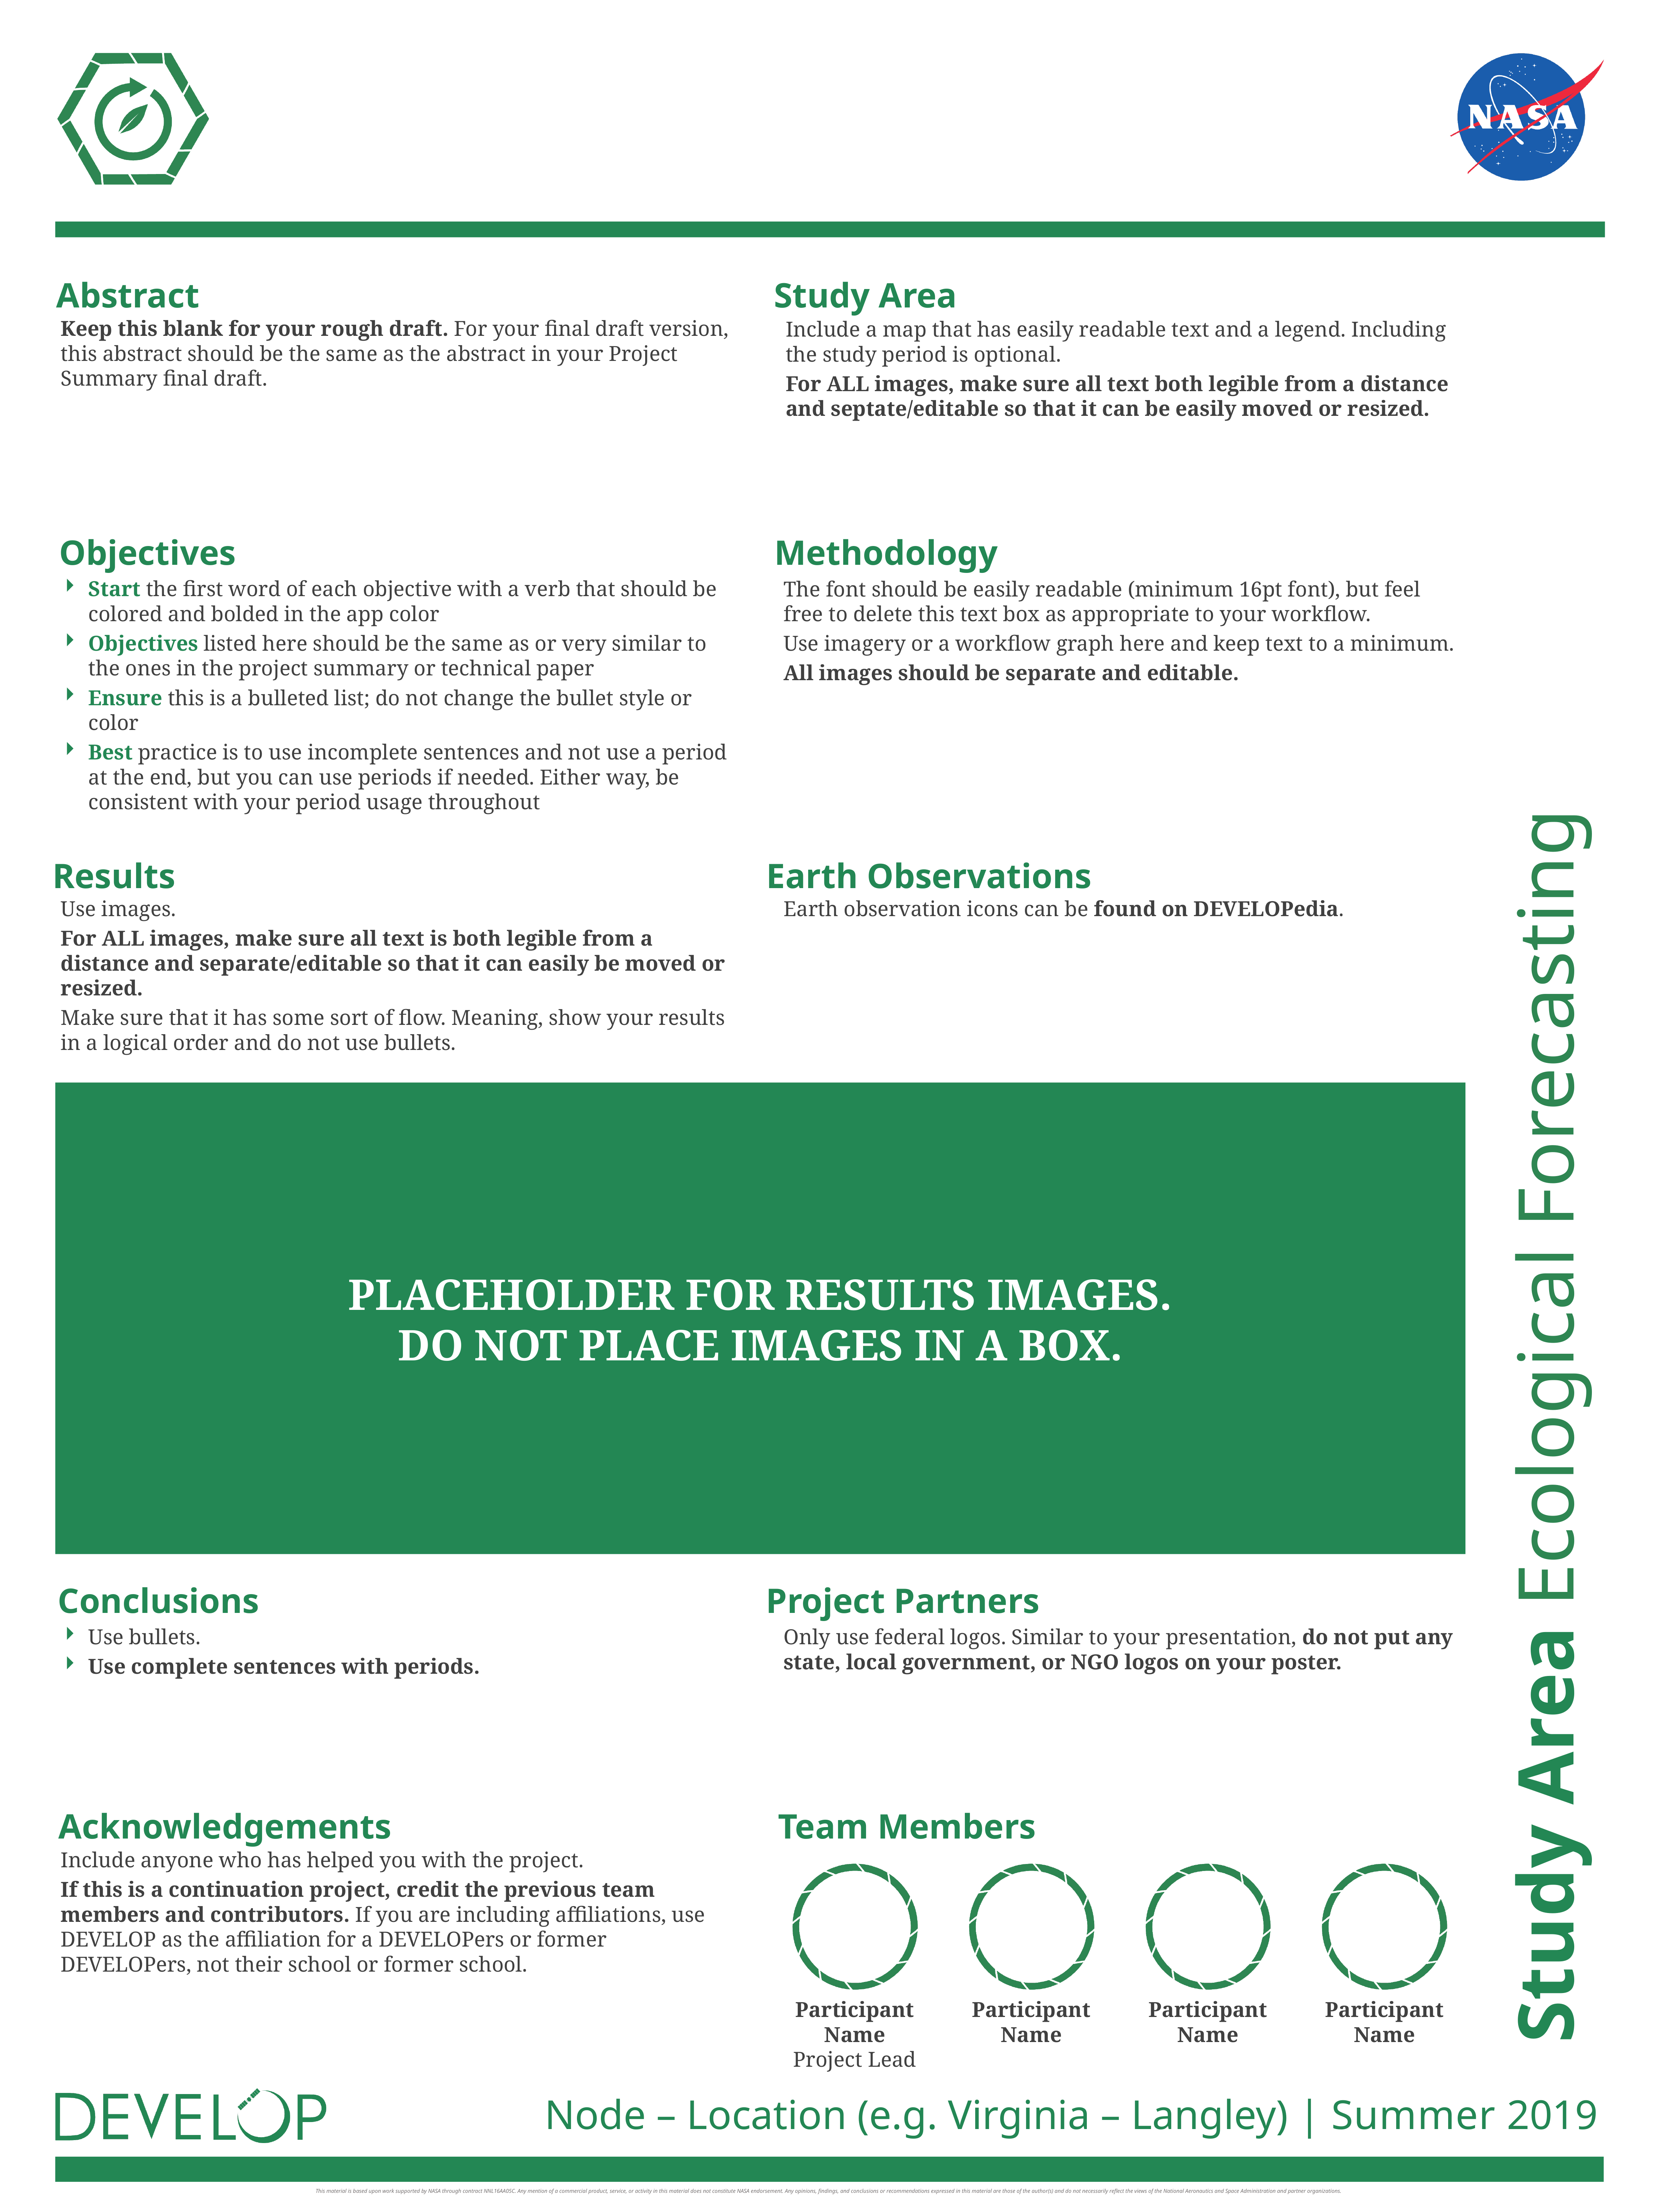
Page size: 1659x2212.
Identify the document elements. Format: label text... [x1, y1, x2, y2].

text_box Team Members [772, 1802, 1042, 1848]
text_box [1298, 1863, 1470, 2025]
text_box Start the first word of each objective with a verb that should be colored and bolded in the app color Objectives listed here should be the same as or very similar to the ones in the project summary or technical paper Ensure this is a bulleted list; do not change the bullet style or color Best practice is to use incomplete sentences and not use a period at the end, but you can use periods if needed. Either way, be consistent with your period usage throughout [55, 573, 747, 807]
text_box Objectives [53, 528, 242, 574]
text_box The font should be easily readable (minimum 16pt font), but feel free to delete this text box as appropriate to your workflow. Use imagery or a workflow graph here and keep text to a minimum. All images should be separate and editable. [778, 573, 1470, 785]
text_box Conclusions [52, 1576, 265, 1623]
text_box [769, 1863, 941, 2050]
picture [57, 53, 209, 185]
picture [55, 2088, 326, 2143]
text_box Use bullets. Use complete sentences with periods. [55, 1621, 747, 1758]
text_box PLACEHOLDER FOR RESULTS IMAGES. DO NOT PLACE IMAGES IN A BOX. [55, 1082, 1465, 1554]
text_box Only use federal logos. Similar to your presentation, do not put any state, local government, or NGO logos on your poster. [778, 1621, 1472, 1775]
text_box Methodology [769, 528, 1004, 574]
text_box Project Partners [760, 1576, 1046, 1623]
text_box Include a map that has easily readable text and a legend. Including the study period is optional. For ALL images, make sure all text both legible from a distance and septate/editable so that it can be easily moved or resized. [780, 313, 1470, 485]
text_box Node – Location (e.g. Virginia – Langley) | Summer 2019 [882, 2092, 1604, 2141]
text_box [946, 1863, 1117, 2025]
text_box Keep this blank for your rough draft. For your final draft version, this abstract should be the same as the abstract in your Project Summary final draft. [55, 313, 747, 517]
text_box Study Area Ecological Forecasting [1495, 281, 1603, 2049]
text_box Study Area [768, 271, 963, 317]
text_box Include anyone who has helped you with the project. If this is a continuation project, credit the previous team members and contributors. If you are including affiliations, use DEVELOP as the affiliation for a DEVELOPers or former DEVELOPers, not their school or former school. [55, 1844, 745, 2041]
text_box Abstract [51, 271, 205, 317]
text_box Earth observation icons can be found on DEVELOPedia. [778, 893, 1465, 992]
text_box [1122, 1863, 1294, 2025]
picture [1448, 52, 1605, 182]
text_box Use images. For ALL images, make sure all text is both legible from a distance and separate/editable so that it can easily be moved or resized. Make sure that it has some sort of flow. Meaning, show your results in a logical order and do not use bullets. [55, 893, 749, 1075]
text_box Results [47, 852, 181, 898]
text_box Earth Observations [761, 852, 1098, 898]
text_box Acknowledgements [53, 1802, 397, 1848]
